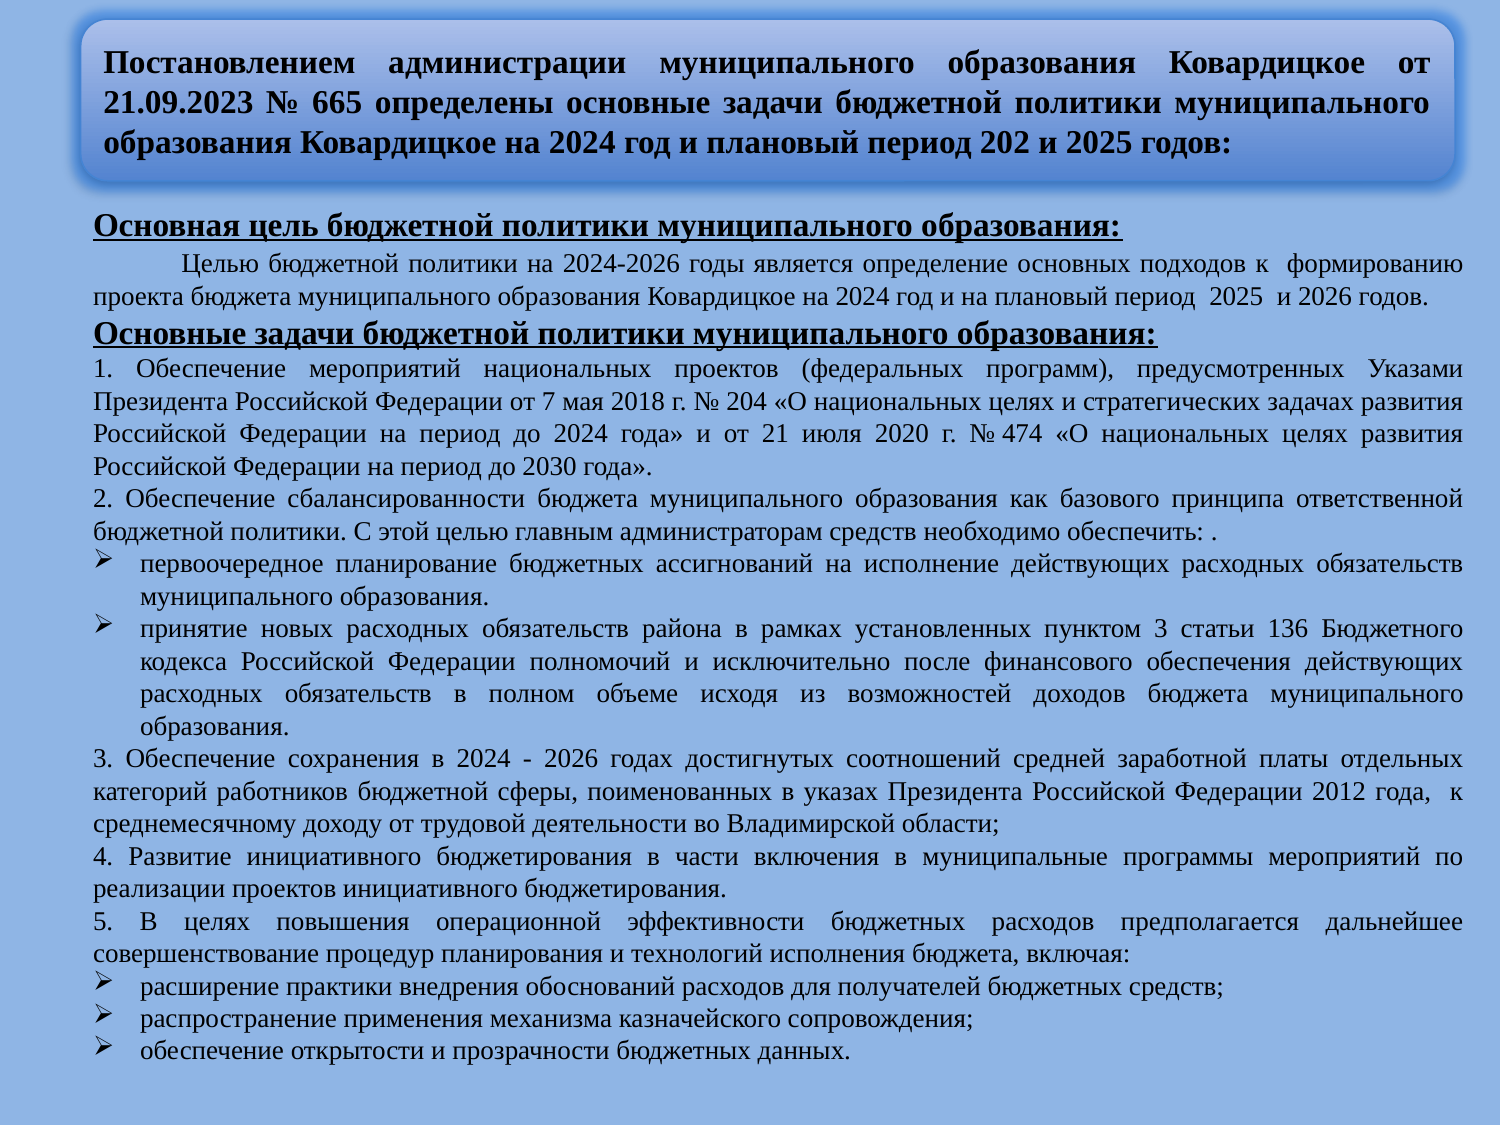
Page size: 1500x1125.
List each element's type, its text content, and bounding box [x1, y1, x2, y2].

text_box Основная цель бюджетной политики муниципального образования: Целью бюджетной политики на 2024-2026 годы является определение основных подходов к формированию проекта бюджета муниципального образования Ковардицкое на 2024 год и на плановый период 2025 и 2026 годов. Основные задачи бюджетной политики муниципального образования: 1. Обеспечение мероприятий национальных проектов (федеральных программ), предусмотренных Указами Президента Российской Федерации от 7 мая 2018 г. № 204 «О национальных целях и стратегических задачах развития Российской Федерации на период до 2024 года» и от 21 июля 2020 г. № 474 «О национальных целях развития Российской Федерации на период до 2030 года». 2. Обеспечение сбалансированности бюджета муниципального образования как базового принципа ответственной бюджетной политики. С этой целью главным администраторам средств необходимо обеспечить: . первоочередное планирование бюджетных ассигнований на исполнение действующих расходных обязательств муниципального образования. принятие новых расходных обязательств района в рамках установленных пунктом 3 статьи 136 Бюджетного кодекса Российской Федерации полномочий и исключительно после финансового обеспечения действующих расходных обязательств в полном объеме исходя из возможностей доходов бюджета муниципального образования. 3. Обеспечение сохранения в 2024 - 2026 годах достигнутых соотношений средней заработной платы отдельных категорий работников бюджетной сферы, поименованных в указах Президента Российской Федерации 2012 года, к среднемесячному доходу от трудовой деятельности во Владимирской области; 4. Развитие инициативного бюджетирования в части включения в муниципальные программы мероприятий по реализации проектов инициативного бюджетирования. 5. В целях повышения операционной эффективности бюджетных расходов предполагается дальнейшее совершенствование процедур планирования и технологий исполнения бюджета, включая: расширение практики внедрения обоснований расходов для получателей бюджетных средств; распространение применения механизма казначейского сопровождения; обеспечение открытости и прозрачности бюджетных данных. [48, 196, 1479, 1073]
text_box Постановлением администрации муниципального образования Ковардицкое от 21.09.2023 № 665 определены основные задачи бюджетной политики муниципального образования Ковардицкое на 2024 год и плановый период 202 и 2025 годов: [79, 18, 1456, 182]
